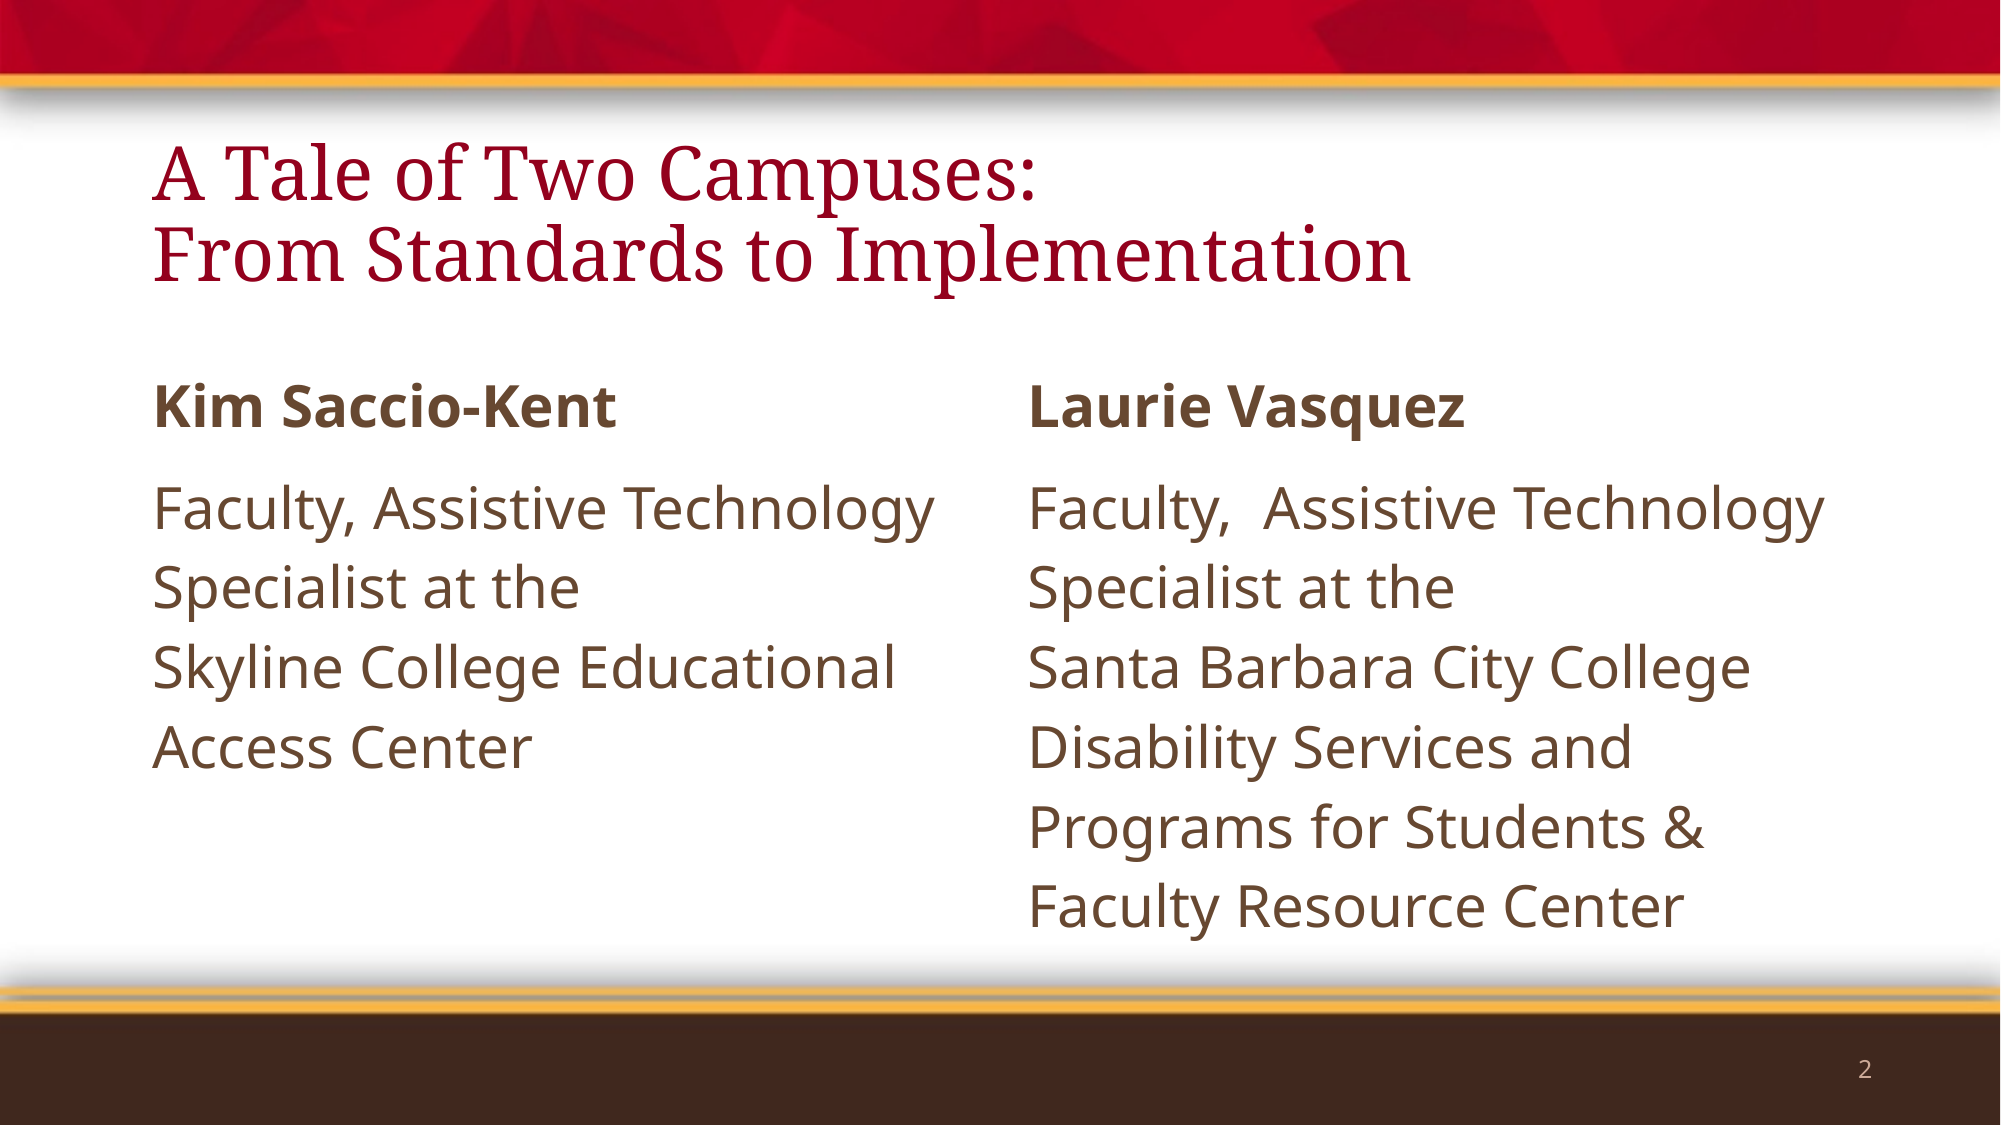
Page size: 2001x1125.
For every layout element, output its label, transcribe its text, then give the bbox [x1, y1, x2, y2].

list Laurie Vasquez Faculty, Assistive Technology Specialist at the Santa Barbara City College Disability Services and Programs for Students & Faculty Resource Center [1012, 369, 1863, 965]
list Kim Saccio-Kent Faculty, Assistive Technology Specialist at the Skyline College Educational Access Center [137, 369, 988, 965]
title A Tale of Two Campuses: From Standards to Implementation [137, 117, 1863, 306]
